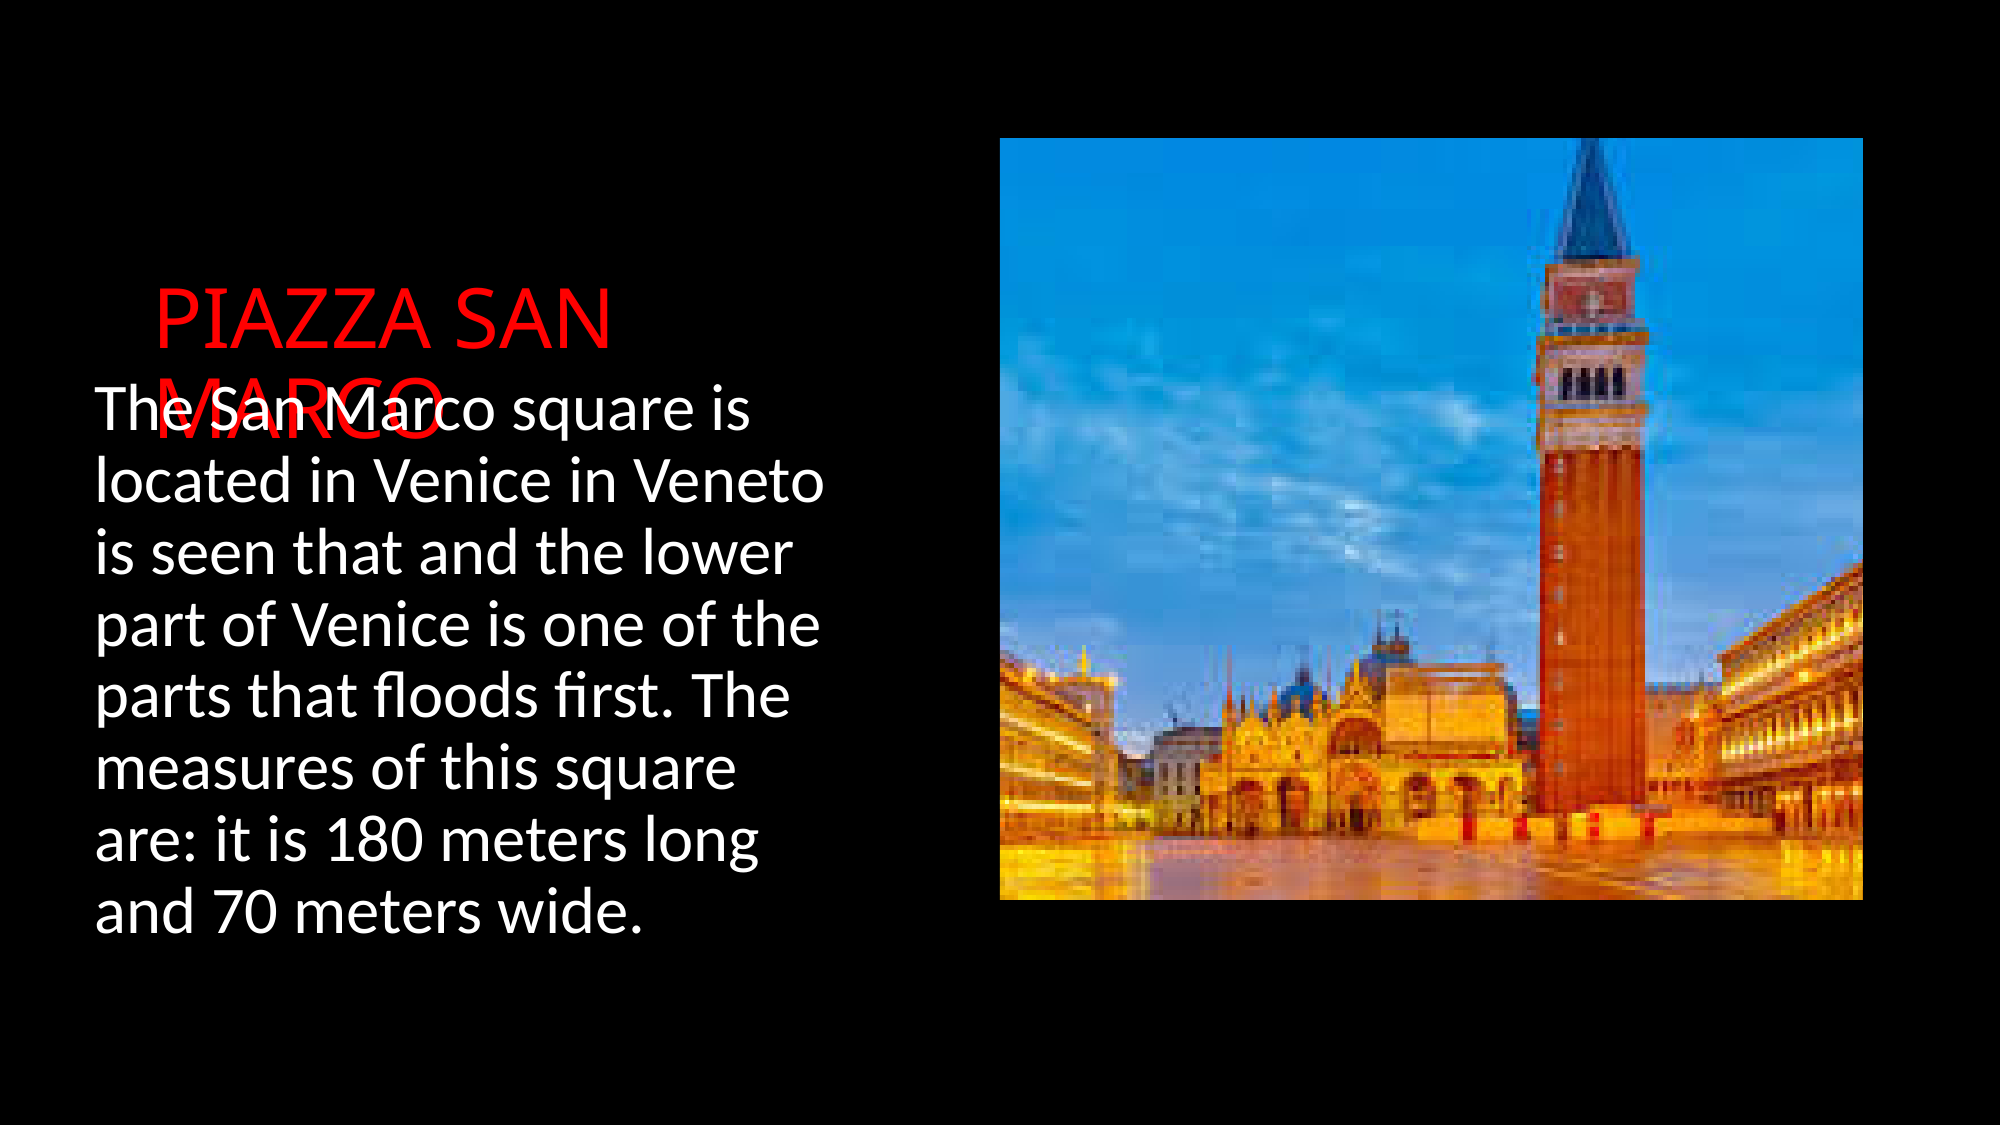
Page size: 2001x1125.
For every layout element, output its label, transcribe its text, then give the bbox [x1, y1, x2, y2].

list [999, 137, 1863, 900]
list The San Marco square is located in Venice in Veneto is seen that and the lower part of Venice is one of the parts that floods first. The measures of this square are: it is 180 meters long and 70 meters wide. [32, 365, 870, 1050]
title PIAZZA SAN MARCO [137, 269, 858, 365]
